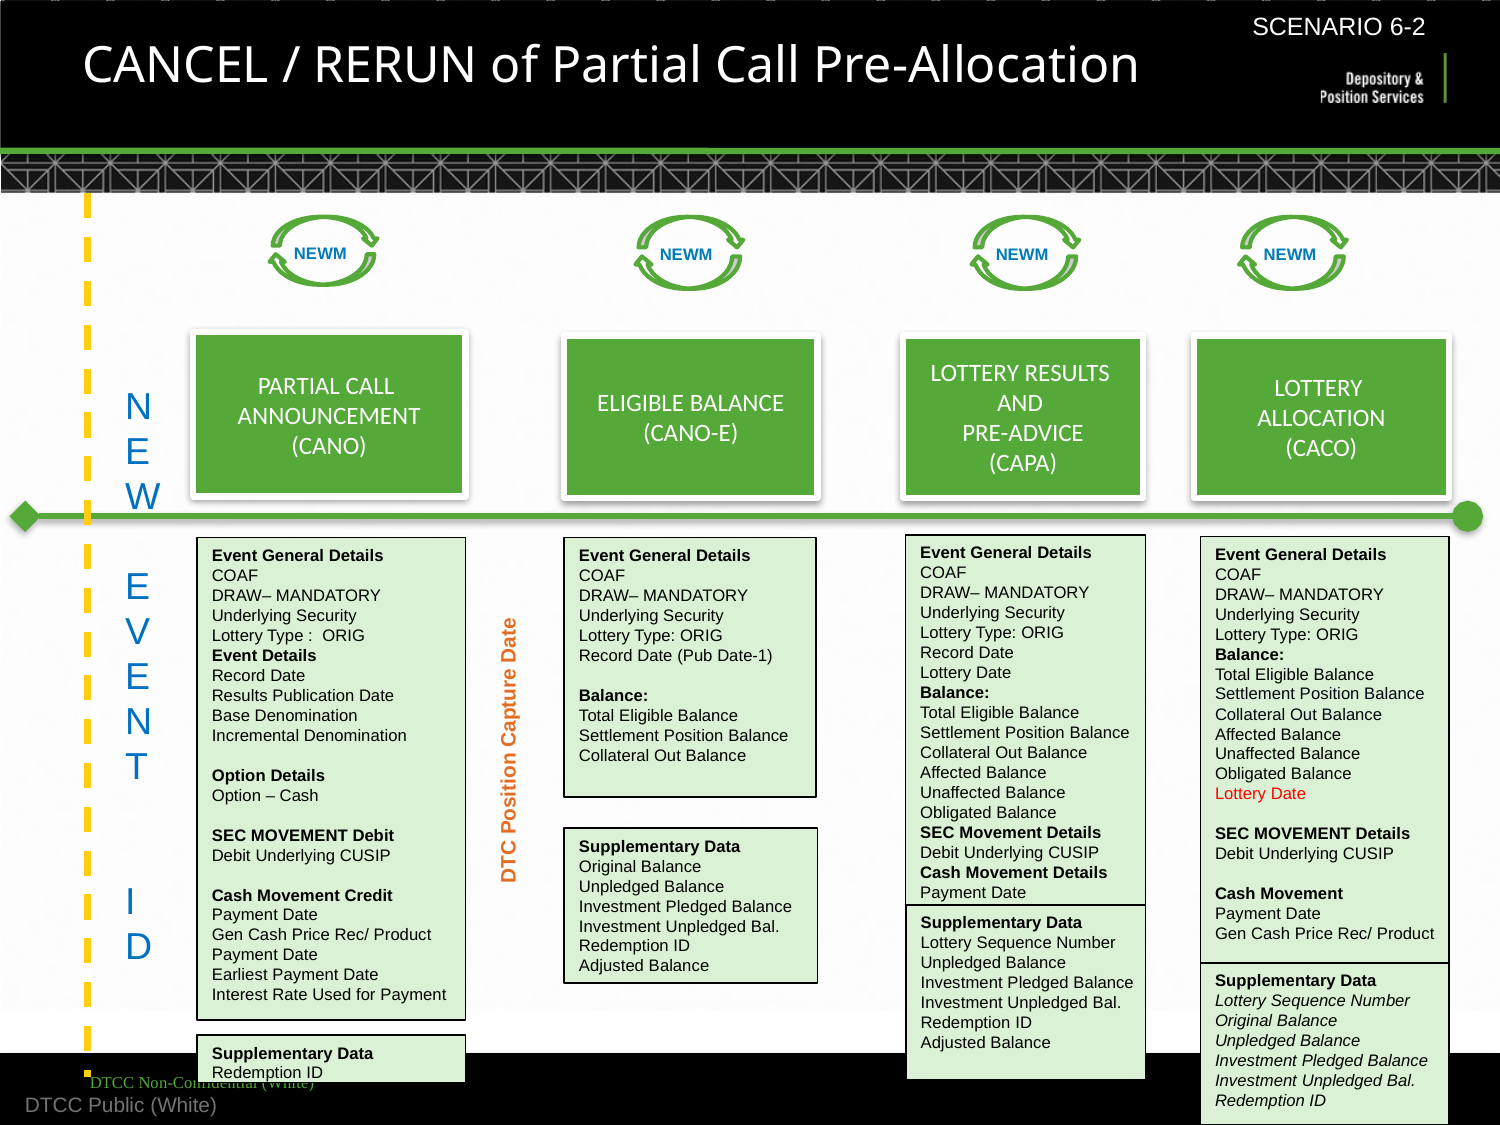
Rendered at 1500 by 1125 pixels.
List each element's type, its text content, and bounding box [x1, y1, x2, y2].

text_box Event General Details COAF DRAW– MANDATORY Underlying Security Lottery Type: ORIG Record Date (Pub Date-1) Balance: Total Eligible Balance Settlement Position Balance Collateral Out Balance [564, 537, 817, 798]
text_box Supplementary Data Redemption ID [197, 1035, 466, 1083]
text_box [969, 216, 1082, 289]
text_box Event General Details COAF DRAW– MANDATORY Underlying Security Lottery Type: ORIG Balance: Total Eligible Balance Settlement Position Balance Collateral Out Balance Affected Balance Unaffected Balance Obligated Balance Lottery Date SEC MOVEMENT Details Debit Underlying CUSIP Cash Movement Payment Date Gen Cash Price Rec/ Product [1200, 536, 1449, 962]
text_box Supplementary Data Lottery Sequence Number Unpledged Balance Investment Pledged Balance Investment Unpledged Bal. Redemption ID Adjusted Balance [905, 905, 1146, 1081]
text_box PARTIAL CALL ANNOUNCEMENT (CANO) [192, 332, 466, 497]
text_box Supplementary Data Original Balance Unpledged Balance Investment Pledged Balance Investment Unpledged Bal. Redemption ID Adjusted Balance [564, 828, 818, 984]
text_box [1237, 216, 1349, 289]
text_box SCENARIO 6-2 [1237, 2, 1485, 48]
text_box Supplementary Data Lottery Sequence Number Original Balance Unpledged Balance Investment Pledged Balance Investment Unpledged Bal. Redemption ID [1200, 962, 1449, 1125]
text_box LOTTERY ALLOCATION (CACO) [1194, 335, 1449, 499]
title CANCEL / RERUN of Partial Call Pre-Allocation [67, 25, 1218, 151]
text_box Event General Details COAF DRAW– MANDATORY Underlying Security Lottery Type : ORIG Event Details Record Date Results Publication Date Base Denomination Incremental Denomination Option Details Option – Cash SEC MOVEMENT Debit Debit Underlying CUSIP Cash Movement Credit Payment Date Gen Cash Price Rec/ Product Payment Date Earliest Payment Date Interest Rate Used for Payment [197, 537, 466, 1021]
text_box Event General Details COAF DRAW– MANDATORY Underlying Security Lottery Type: ORIG Record Date Lottery Date Balance: Total Eligible Balance Settlement Position Balance Collateral Out Balance Affected Balance Unaffected Balance Obligated Balance SEC Movement Details Debit Underlying CUSIP Cash Movement Details Payment Date Gen Cash Price Rec/ Product [905, 534, 1146, 905]
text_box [267, 216, 380, 285]
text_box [633, 216, 746, 289]
text_box ELIGIBLE BALANCE (CANO-E) [564, 335, 818, 499]
text_box DTC Position Capture Date [487, 588, 528, 899]
picture [1320, 52, 1461, 103]
text_box NEW EVENT ID [110, 374, 167, 515]
text_box LOTTERY RESULTS AND PRE-ADVICE (CAPA) [903, 335, 1144, 499]
picture [1, 154, 1500, 1053]
text_box NEW EVENT ID [110, 524, 167, 975]
